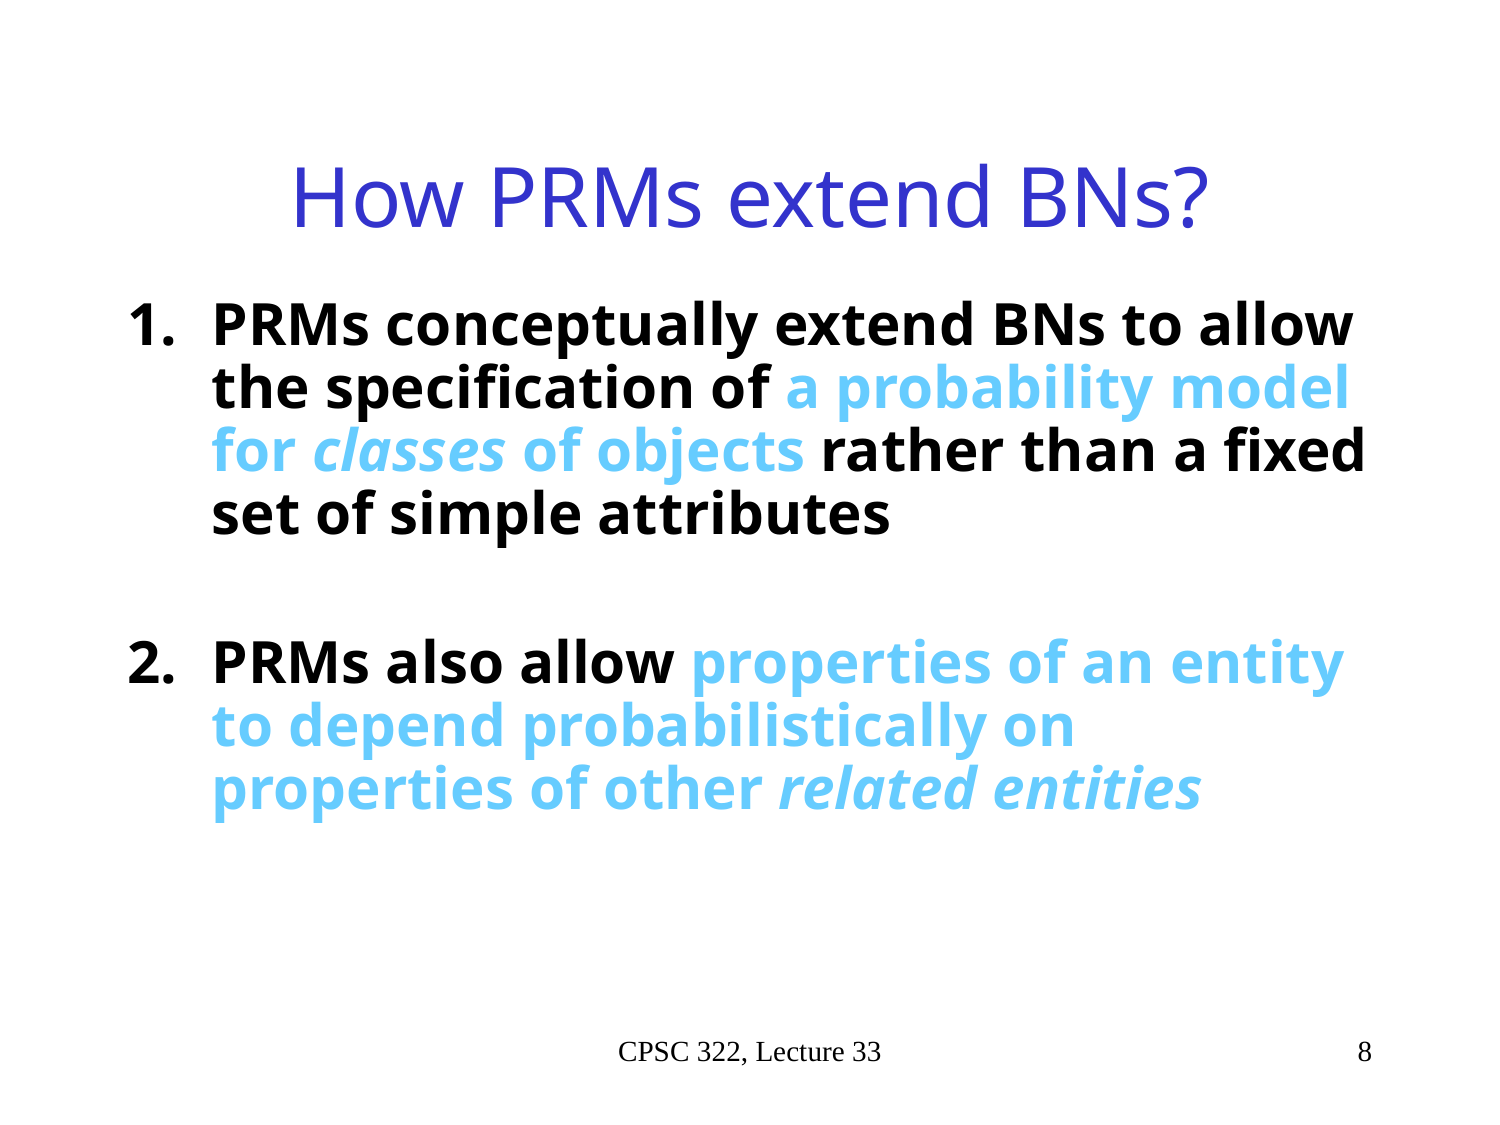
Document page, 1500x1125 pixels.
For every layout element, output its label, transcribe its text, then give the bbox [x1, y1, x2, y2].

title How PRMs extend BNs? [112, 99, 1388, 287]
slide_number 8 [1074, 1024, 1388, 1101]
footer CPSC 322, Lecture 33 [512, 1024, 988, 1101]
list PRMs conceptually extend BNs to allow the specification of a probability model for classes of objects rather than a fixed set of simple attributes PRMs also allow properties of an entity to depend probabilistically on properties of other related entities [112, 287, 1388, 1038]
